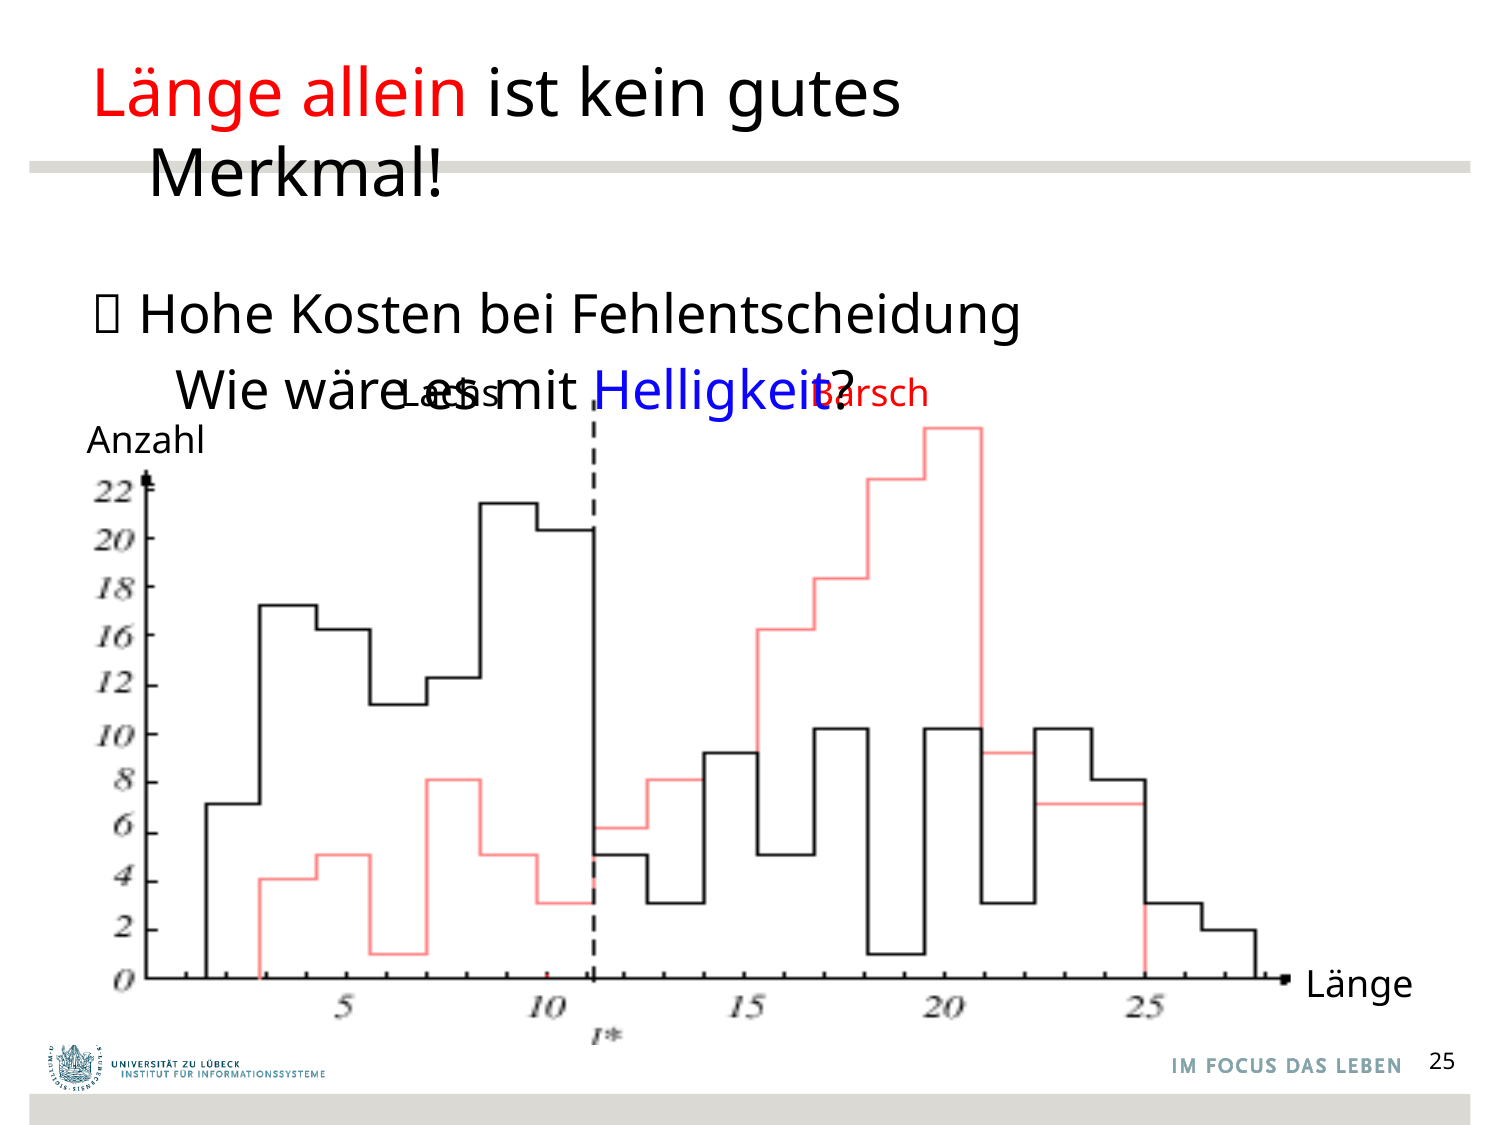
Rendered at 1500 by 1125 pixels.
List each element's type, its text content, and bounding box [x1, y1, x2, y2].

slide_number 25 [1305, 1052, 1471, 1080]
text_box Länge allein ist kein gutes Merkmal!  Hohe Kosten bei Fehlentscheidung Wie wäre es mit Helligkeit? [76, 42, 1113, 365]
picture [1173, 1058, 1305, 1073]
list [12, 366, 1473, 1046]
